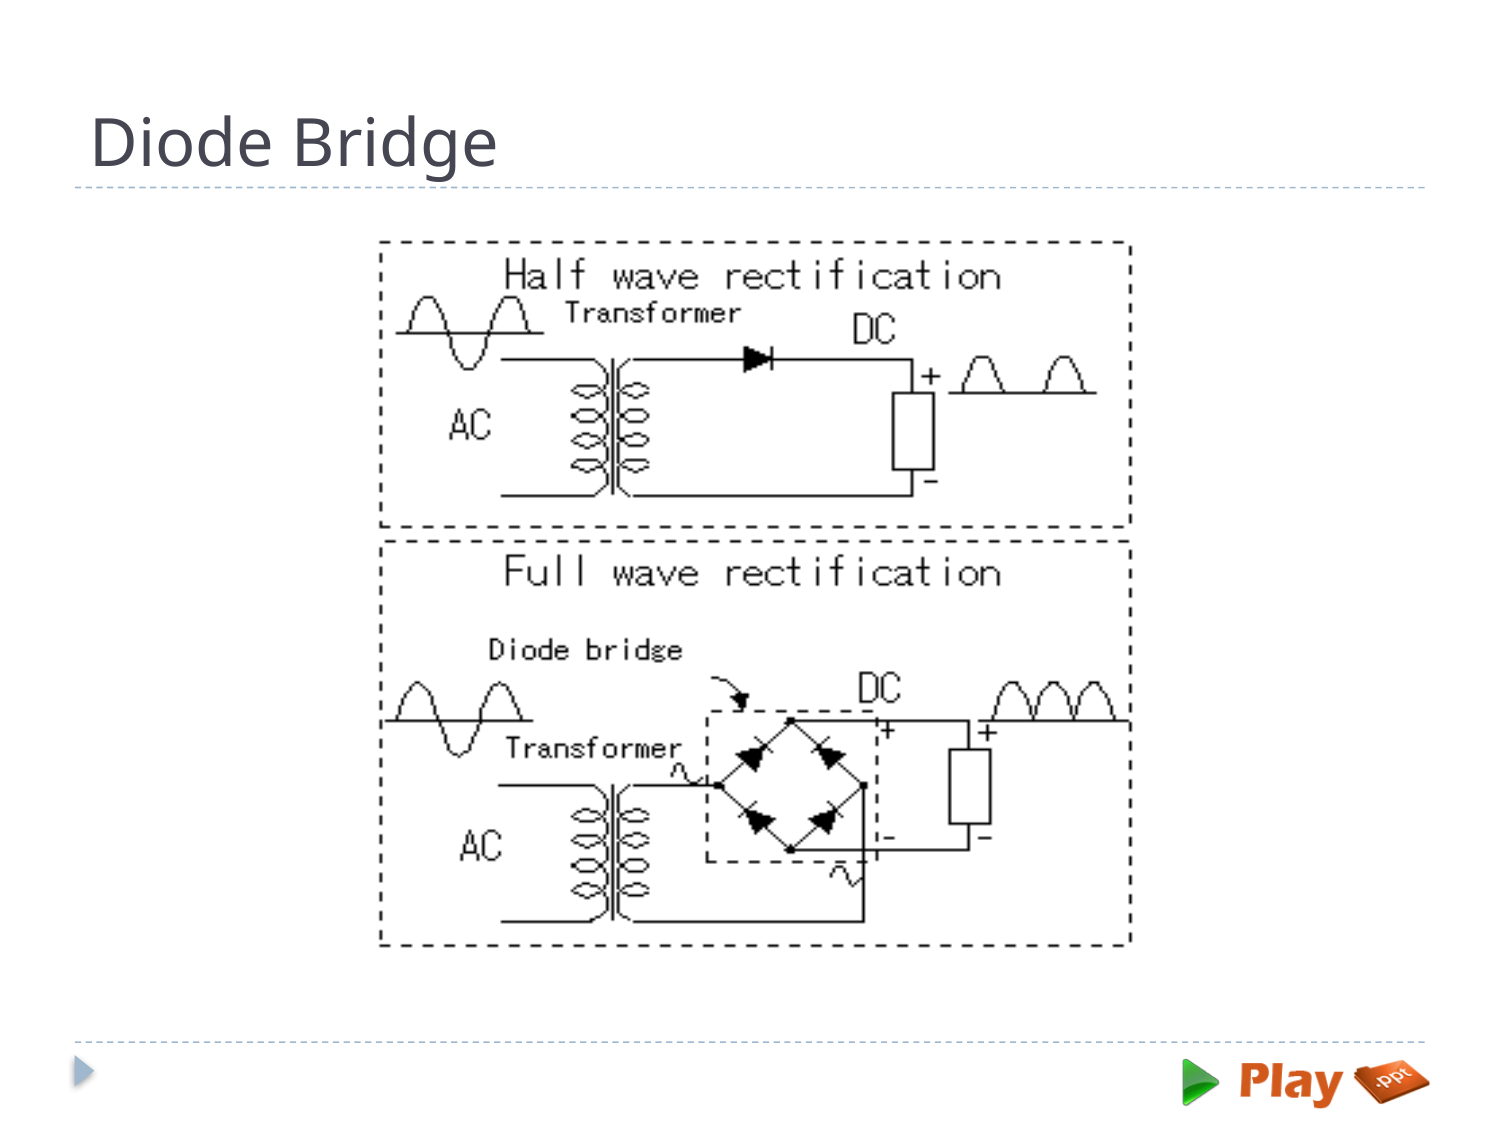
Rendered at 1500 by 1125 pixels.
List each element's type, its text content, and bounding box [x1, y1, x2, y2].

title Diode Bridge [75, 24, 1425, 188]
picture [1162, 1049, 1449, 1115]
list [374, 237, 1138, 951]
